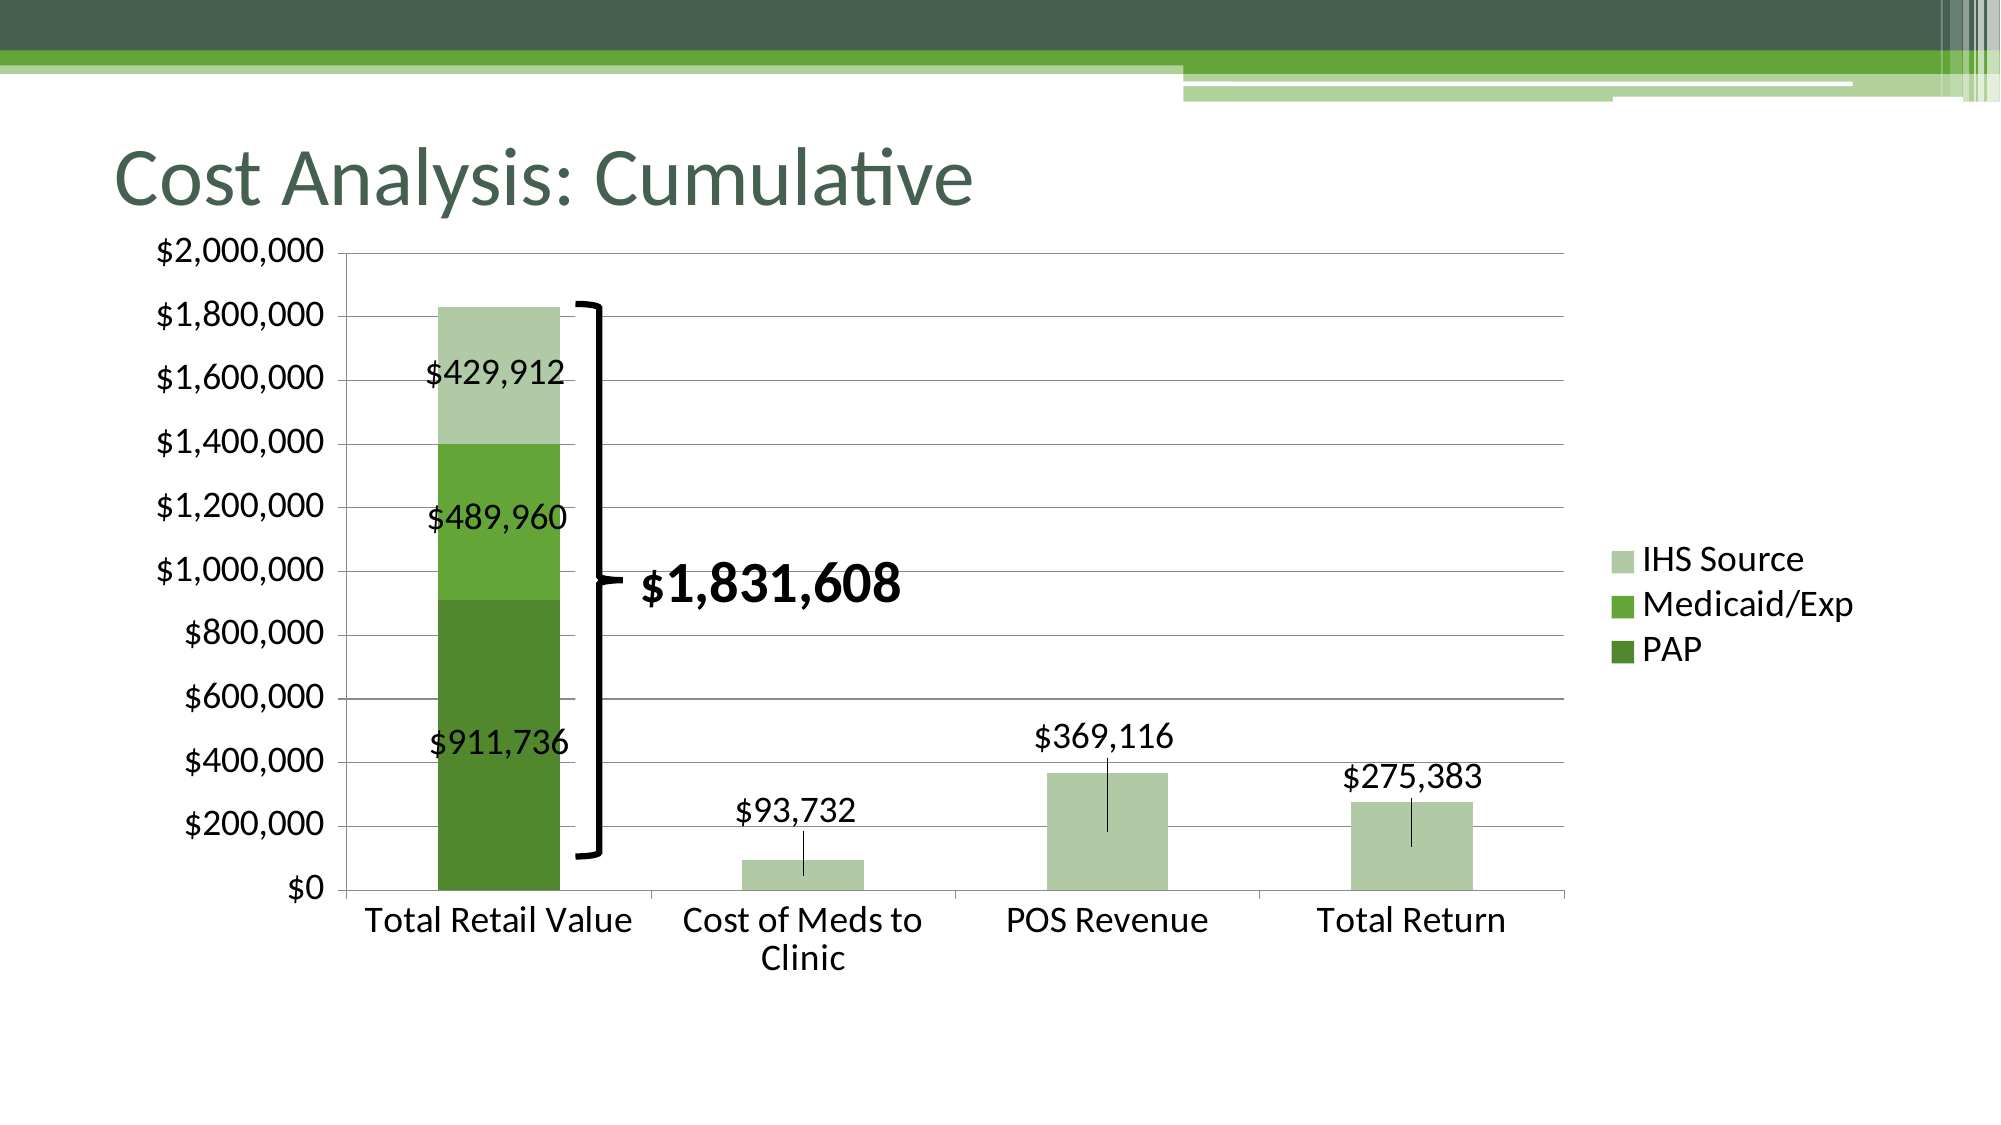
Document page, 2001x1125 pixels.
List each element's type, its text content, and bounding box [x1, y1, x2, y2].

chart [120, 218, 1880, 996]
title Cost Analysis: Cumulative [99, 84, 1900, 260]
